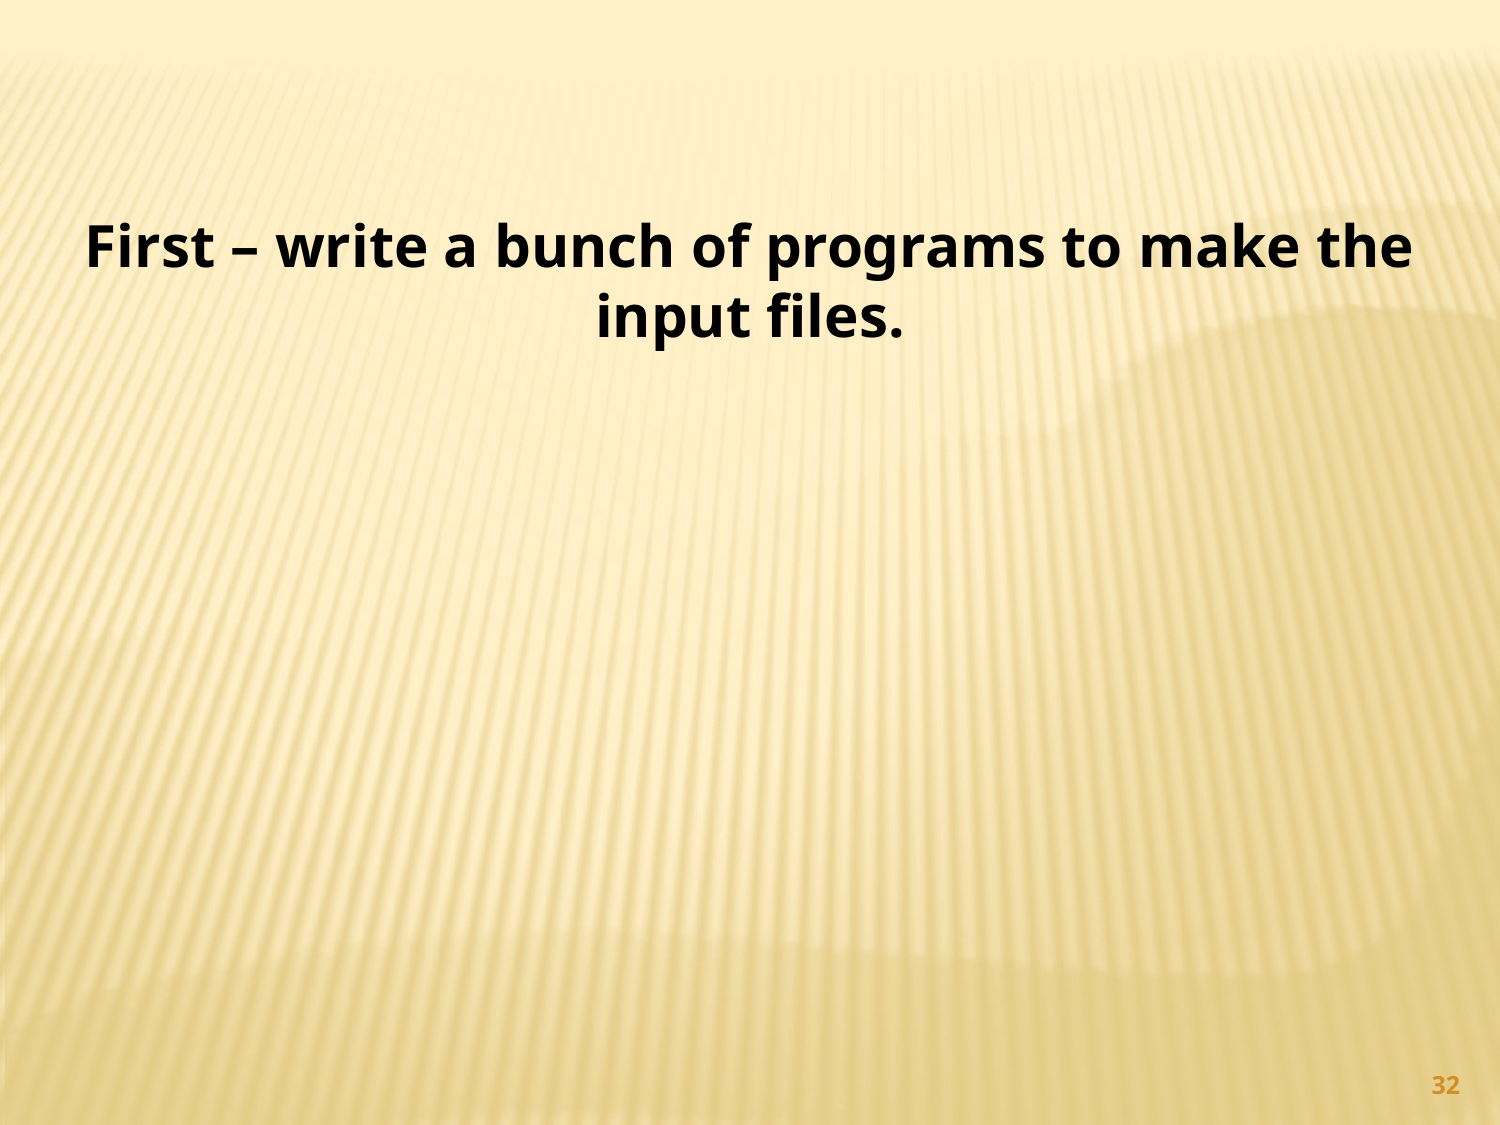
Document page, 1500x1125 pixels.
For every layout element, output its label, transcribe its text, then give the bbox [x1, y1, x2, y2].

text_box First – write a bunch of programs to make the input files. [0, 202, 1500, 357]
slide_number 32 [1350, 1062, 1475, 1103]
